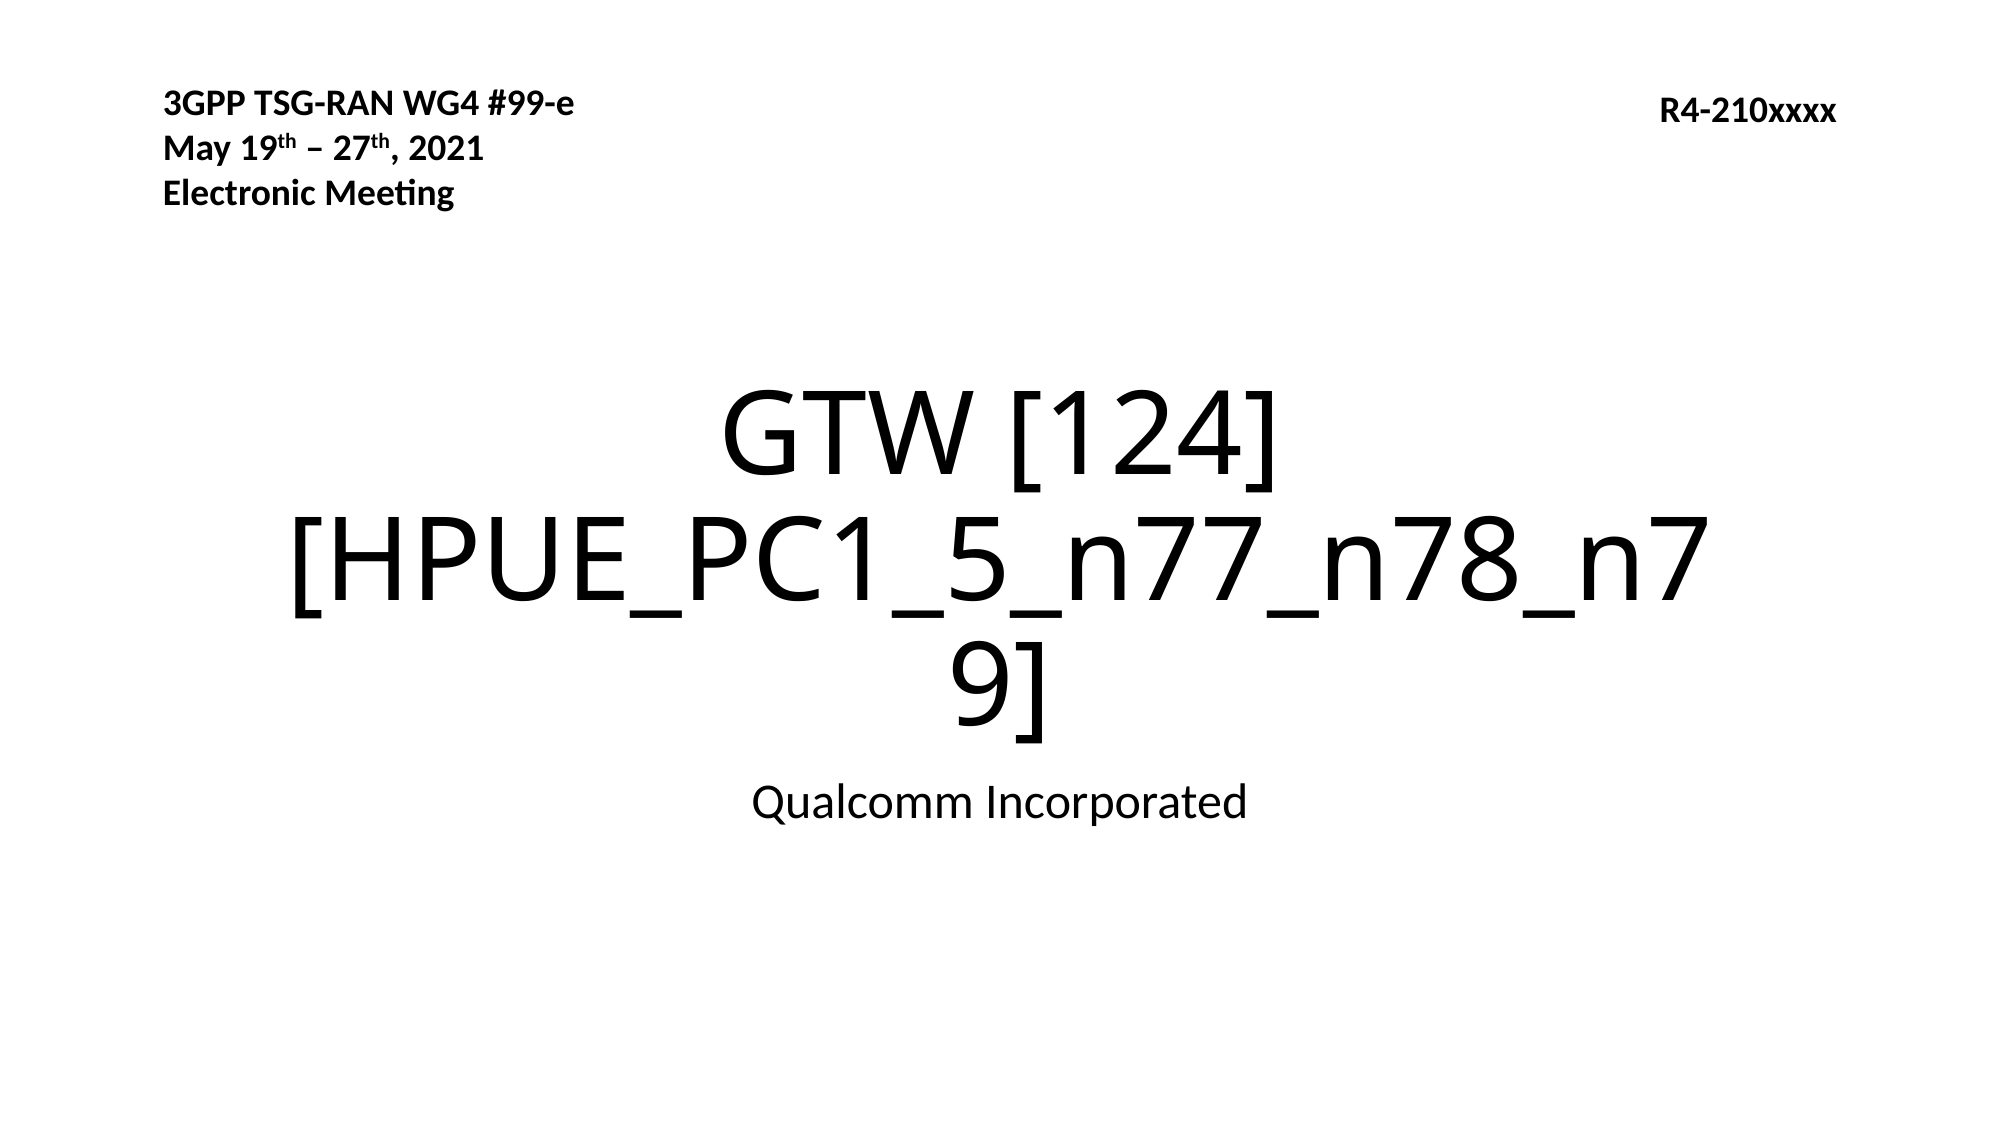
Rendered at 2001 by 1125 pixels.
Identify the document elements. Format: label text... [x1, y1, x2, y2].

title GTW [124][HPUE_PC1_5_n77_n78_n79] [249, 366, 1750, 759]
text_box R4-210xxxx [1444, 77, 1852, 138]
text_box 3GPP TSG-RAN WG4 #99-e May 19th ‒ 27th, 2021 Electronic Meeting [148, 70, 704, 220]
subtitle Qualcomm Incorporated [249, 767, 1750, 1039]
